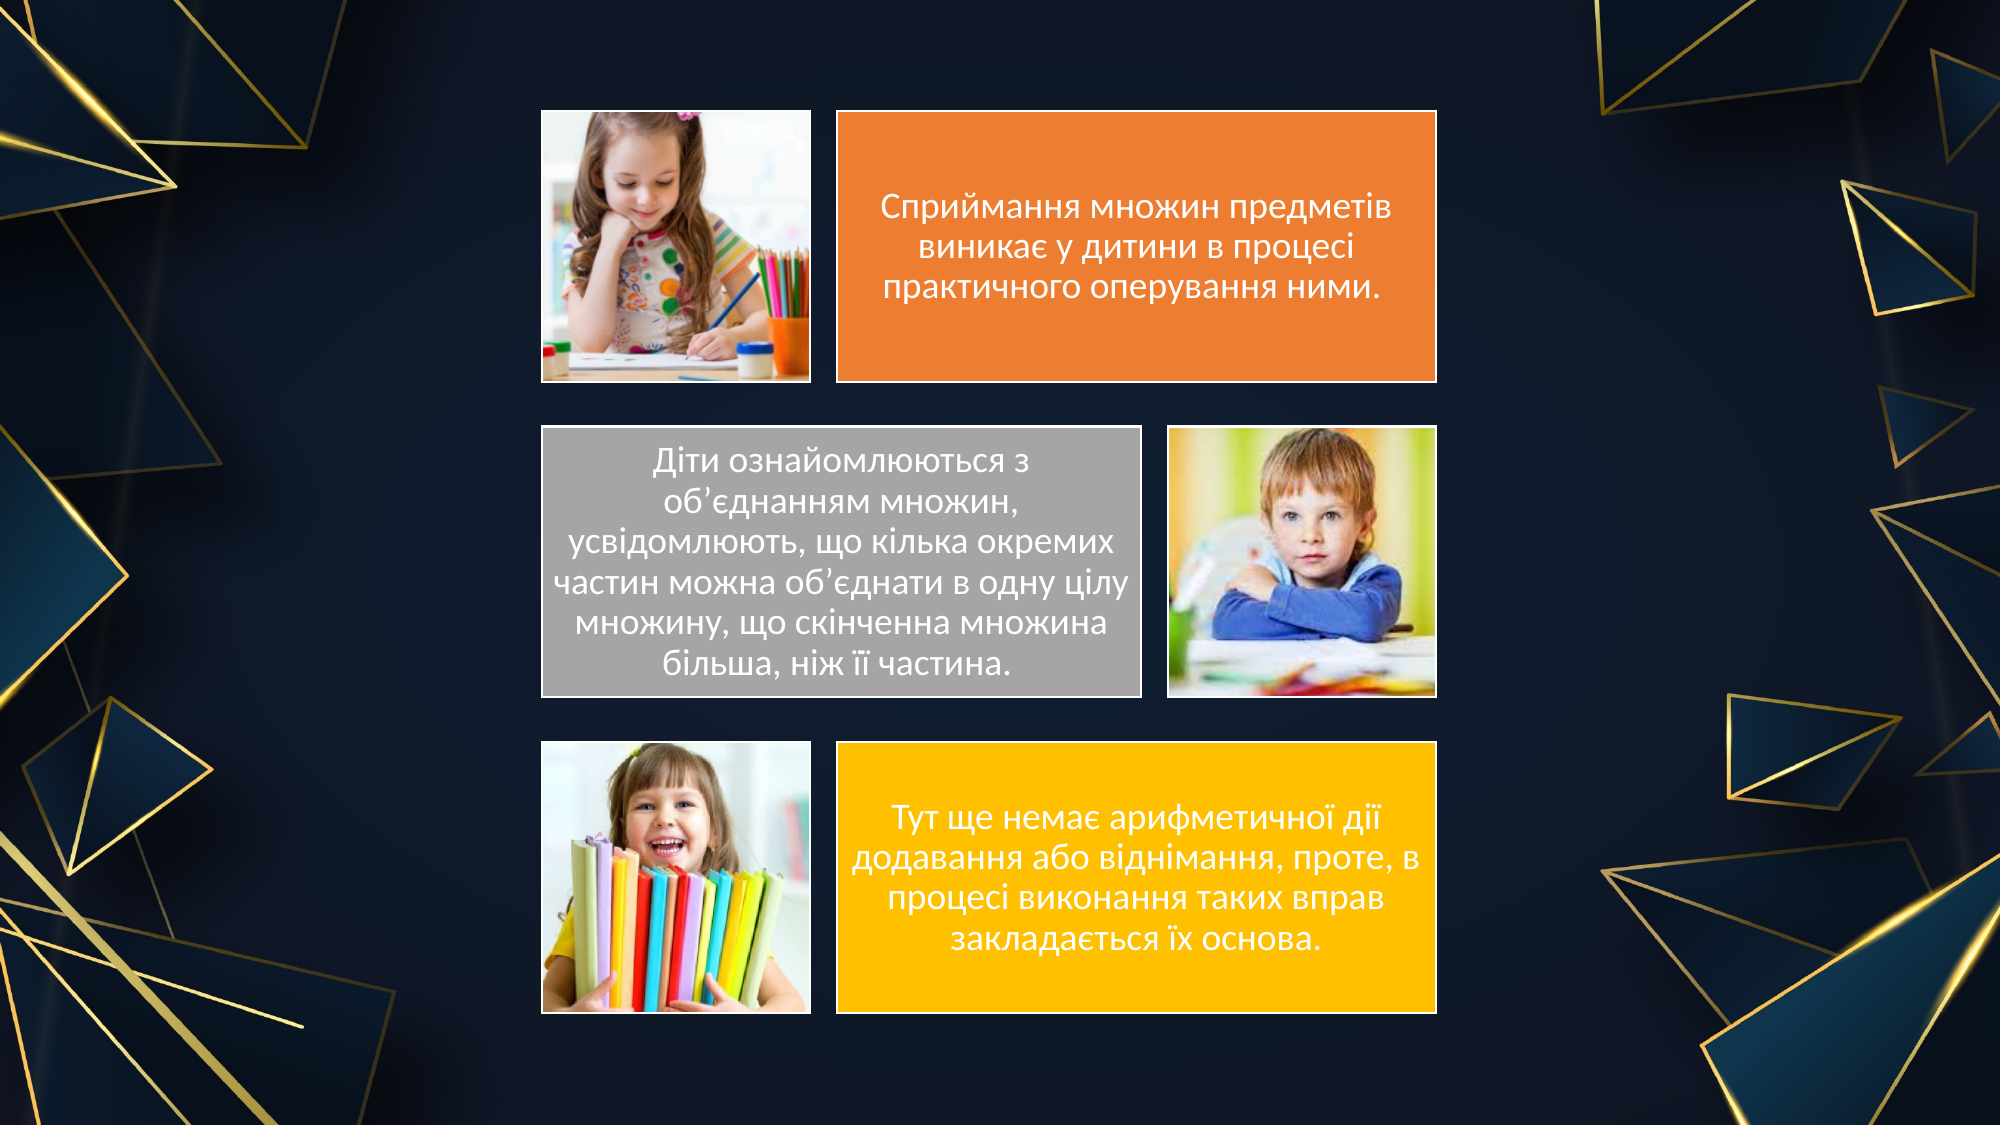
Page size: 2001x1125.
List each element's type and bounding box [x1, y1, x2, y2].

picture [0, 0, 2000, 1125]
list [115, 110, 1863, 1014]
